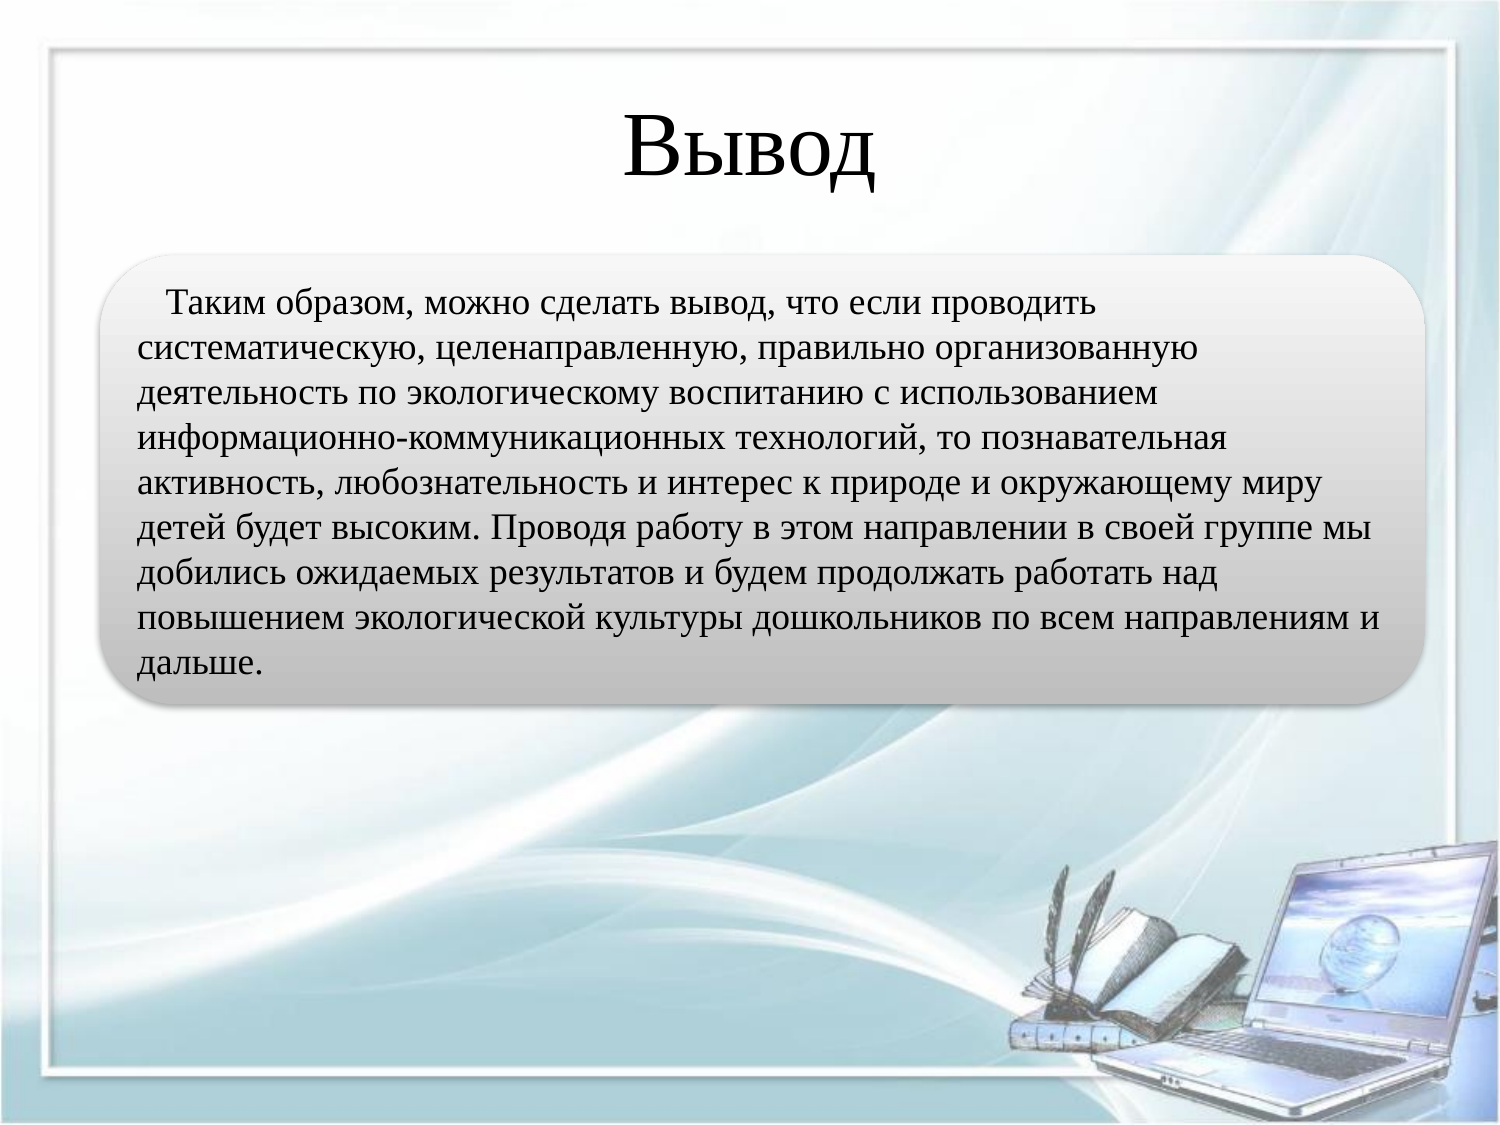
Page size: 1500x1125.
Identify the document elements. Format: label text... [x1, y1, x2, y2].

title Вывод [75, 45, 1425, 233]
picture [0, 0, 1500, 1125]
text_box Таким образом, можно сделать вывод, что если проводить систематическую, целенаправленную, правильно организованную деятельность по экологическому воспитанию с использованием информационно-коммуникационных технологий, то познавательная активность, любознательность и интерес к природе и окружающему миру детей будет высоким. Проводя работу в этом направлении в своей группе мы добились ожидаемых результатов и будем продолжать работать над повышением экологической культуры дошкольников по всем направлениям и дальше. [100, 255, 1426, 705]
